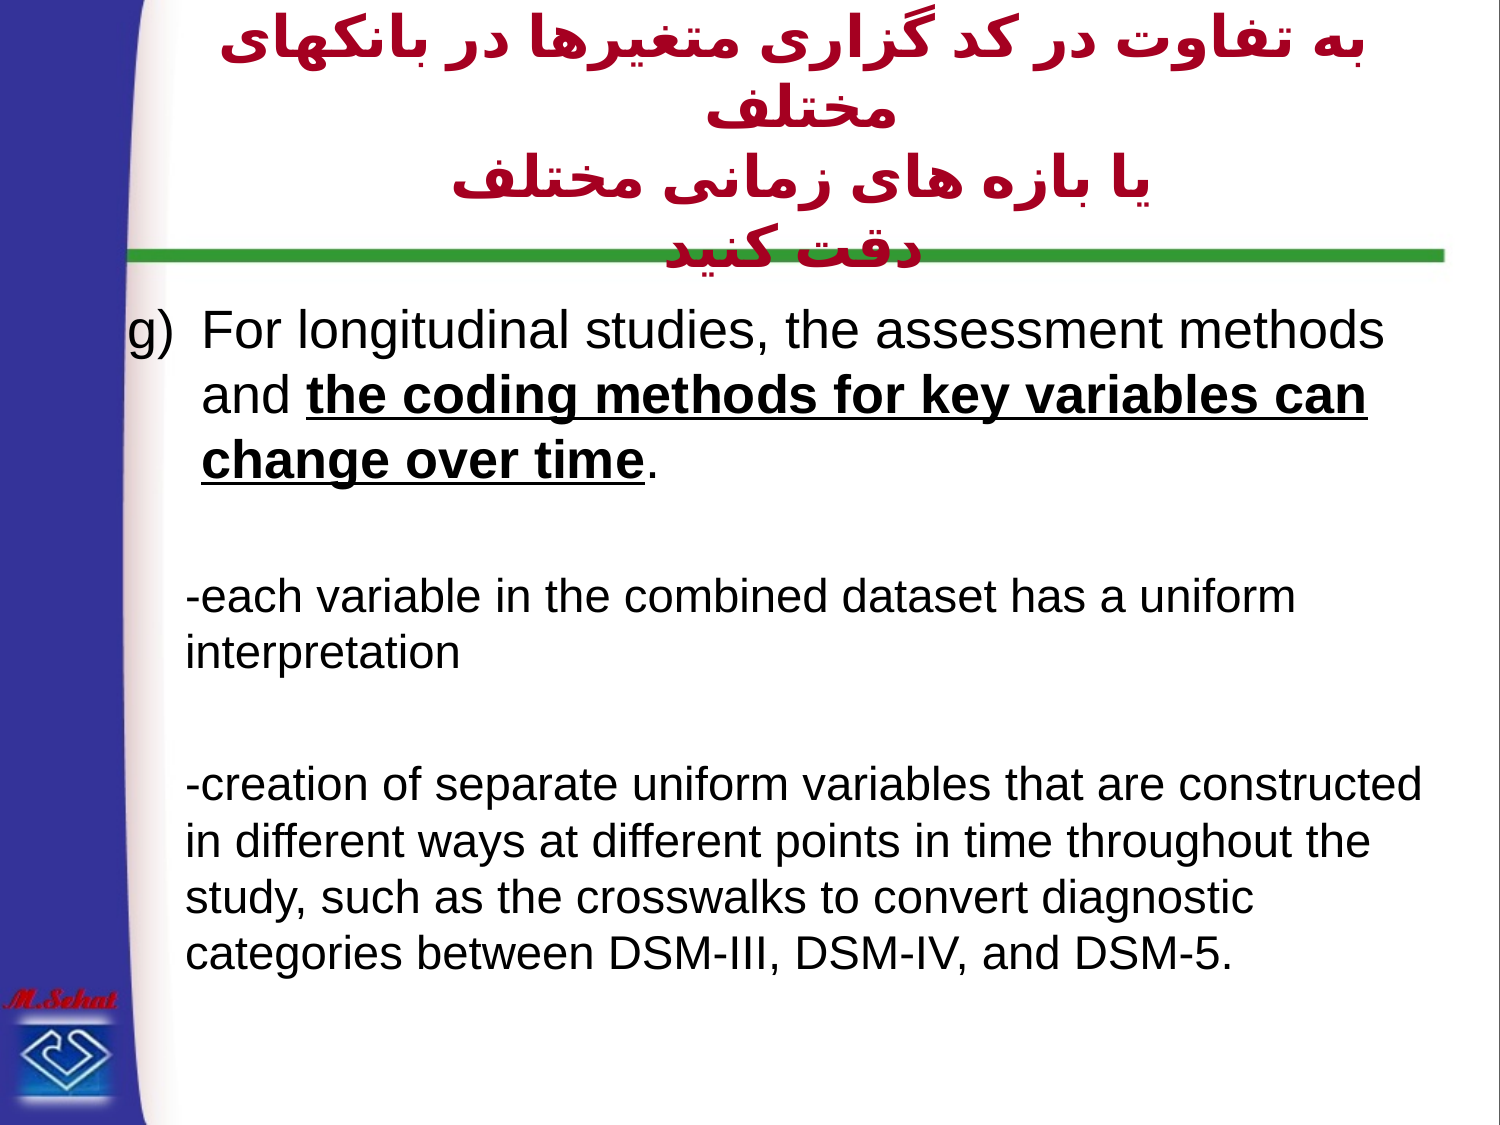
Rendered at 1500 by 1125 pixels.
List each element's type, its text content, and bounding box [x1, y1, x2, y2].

list For longitudinal studies, the assessment methods and the coding methods for key variables can change over time. -each variable in the combined dataset has a uniform interpretation -creation of separate uniform variables that are constructed in different ways at different points in time throughout the study, such as the crosswalks to convert diagnostic categories between DSM-III, DSM-IV, and DSM-5. [112, 287, 1463, 1031]
picture [0, 0, 1500, 1125]
title به تفاوت در کد گزاری متغیرها در بانکهای مختلف یا بازه های زمانی مختلف دقت کنید [162, 44, 1426, 233]
